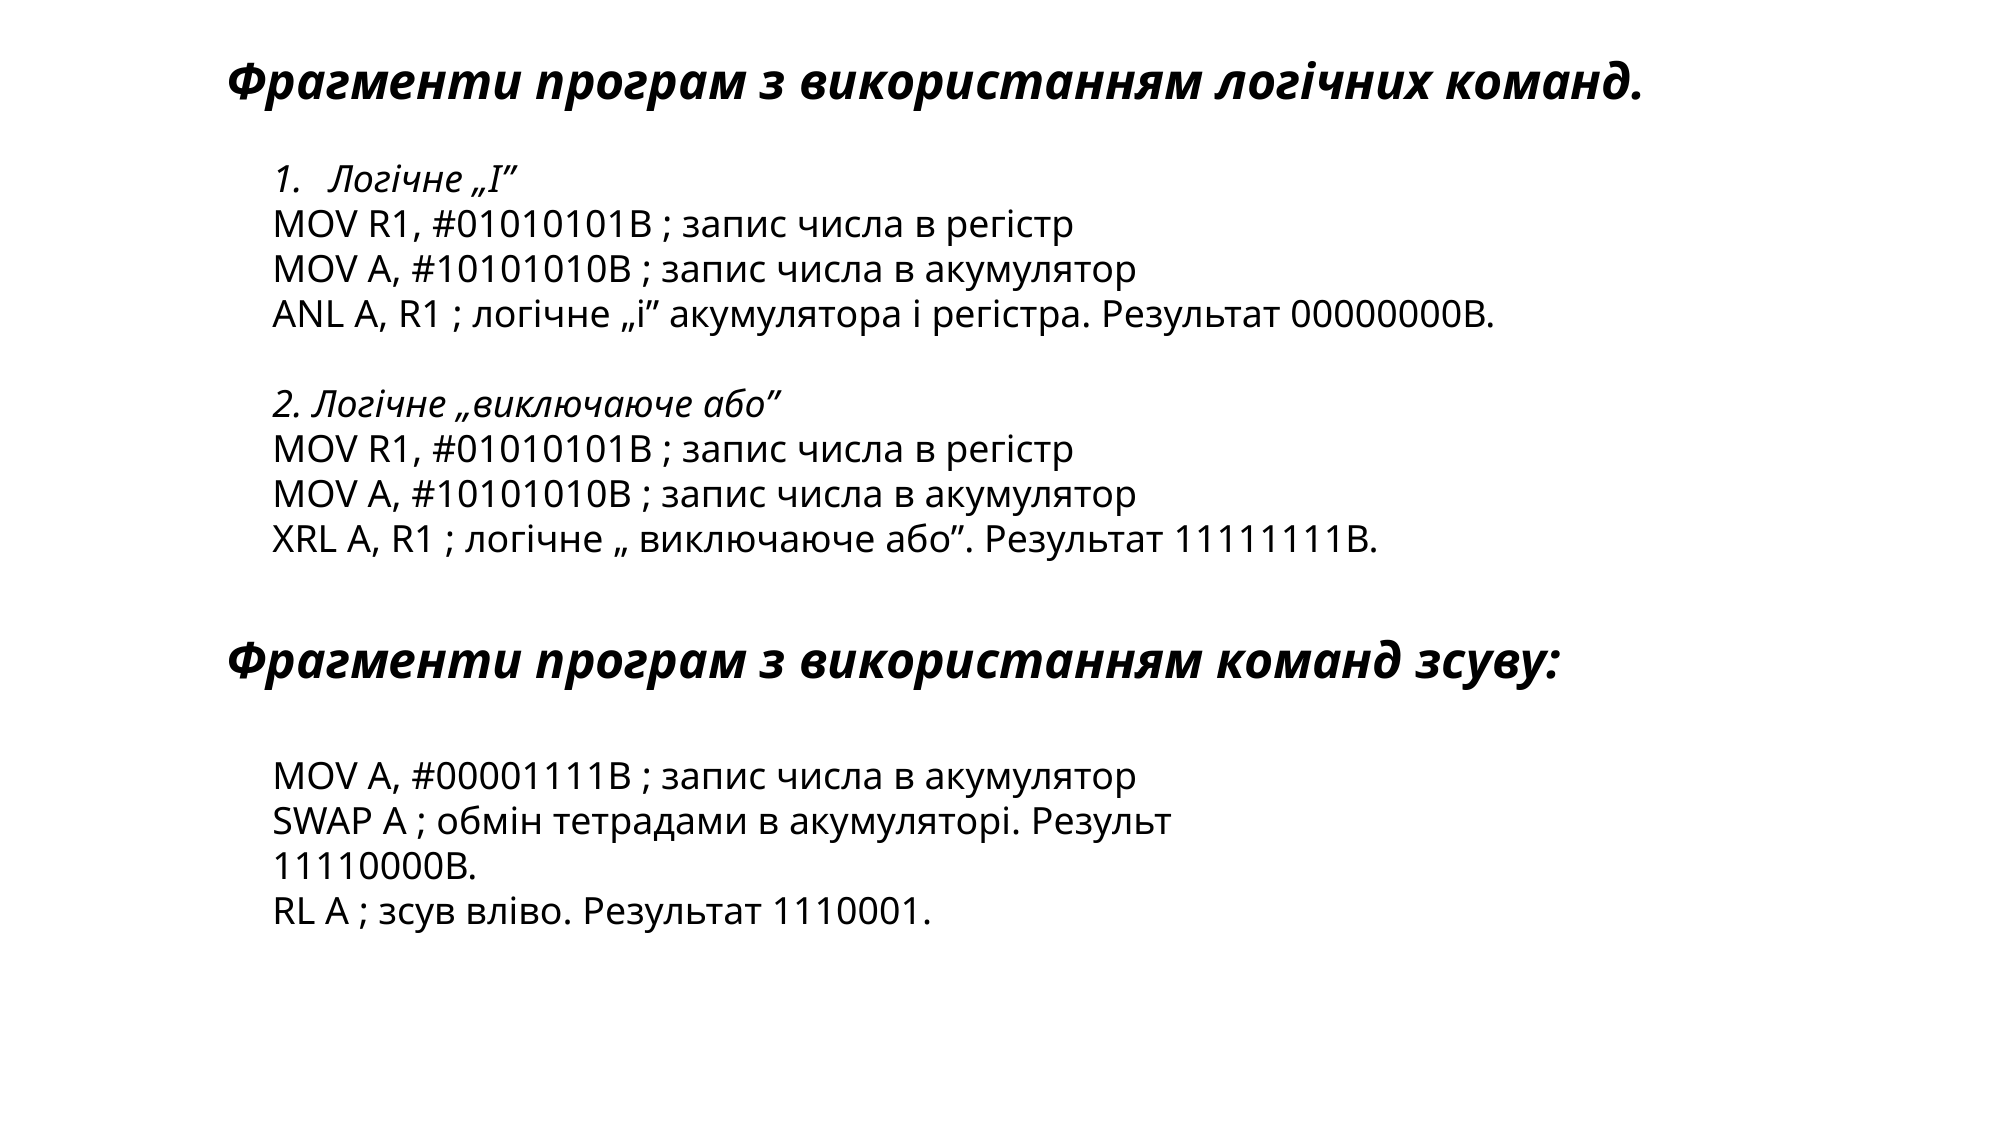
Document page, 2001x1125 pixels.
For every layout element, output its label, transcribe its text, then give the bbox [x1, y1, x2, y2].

text_box Логічне „І” MOV R1, #01010101B ; запис числа в регістр MOV A, #10101010B ; запис числа в акумулятор ANL A, R1 ; логічне „і” акумулятора і регістра. Результат 00000000В. 2. Логічне „виключаюче або” MOV R1, #01010101B ; запис числа в регістр MOV A, #10101010B ; запис числа в акумулятор ХRL A, R1 ; логічне „ виключаюче або”. Результат 11111111В. [257, 148, 1547, 568]
text_box Фрагменти програм з використанням логічних команд. [211, 42, 1697, 118]
text_box MOV A, #00001111B ; запис числа в акумулятор SWAP A ; обмін тетрадами в акумуляторі. Результ 11110000В. RL A ; зсув вліво. Результат 1110001. [257, 744, 1258, 940]
text_box Фрагменти програм з використанням команд зсуву: [211, 620, 1621, 696]
